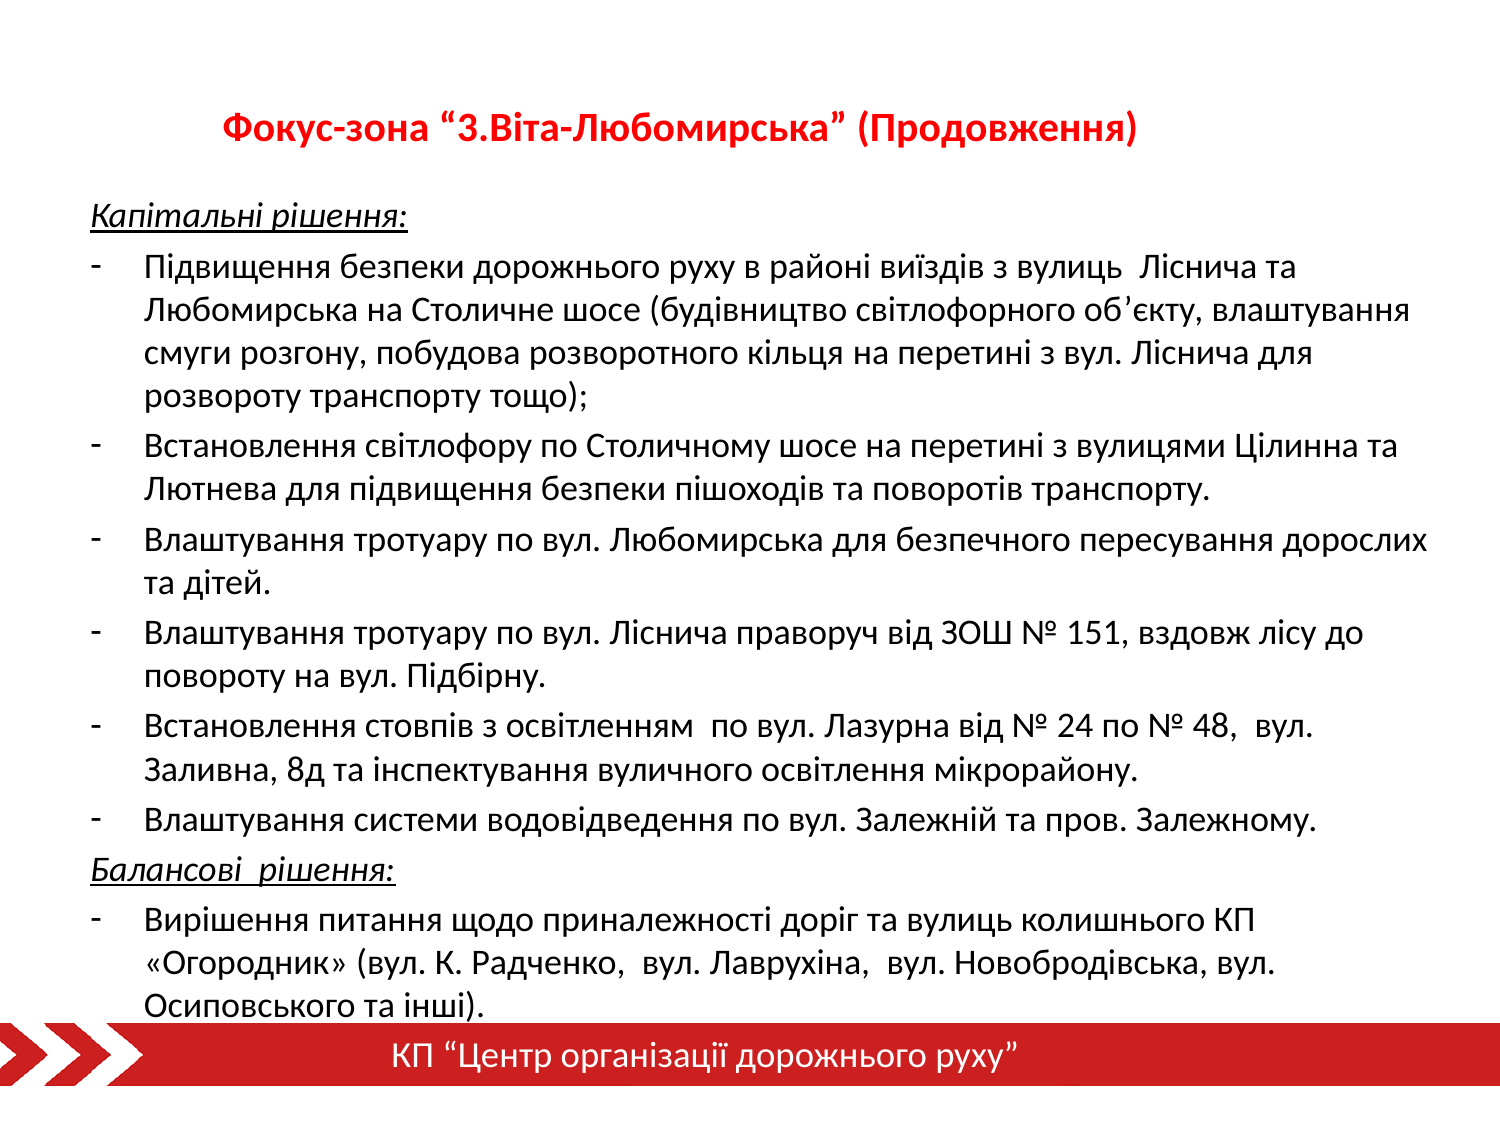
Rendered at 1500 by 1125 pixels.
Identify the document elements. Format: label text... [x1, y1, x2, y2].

picture [0, 1022, 1500, 1087]
list Капітальні рішення: Підвищення безпеки дорожнього руху в районі виїздів з вулиць Ліснича та Любомирська на Столичне шосе (будівництво світлофорного об’єкту, влаштування смуги розгону, побудова розворотного кільця на перетині з вул. Ліснича для розвороту транспорту тощо); Встановлення світлофору по Столичному шосе на перетині з вулицями Цілинна та Лютнева для підвищення безпеки пішоходів та поворотів транспорту. Влаштування тротуару по вул. Любомирська для безпечного пересування дорослих та дітей. Влаштування тротуару по вул. Ліснича праворуч від ЗОШ № 151, вздовж лісу до повороту на вул. Підбірну. Встановлення стовпів з освітленням по вул. Лазурна від № 24 по № 48, вул. Заливна, 8д та інспектування вуличного освітлення мікрорайону. Влаштування системи водовідведення по вул. Залежній та пров. Залежному. Балансові рішення: Вирішення питання щодо приналежності доріг та вулиць колишнього КП «Огородник» (вул. К. Радченко, вул. Лаврухіна, вул. Новобродівська, вул. Осиповського та інші). [75, 184, 1447, 1021]
title Фокус-зона “3.Віта-Любомирська” (Продовження) [5, 66, 1356, 183]
